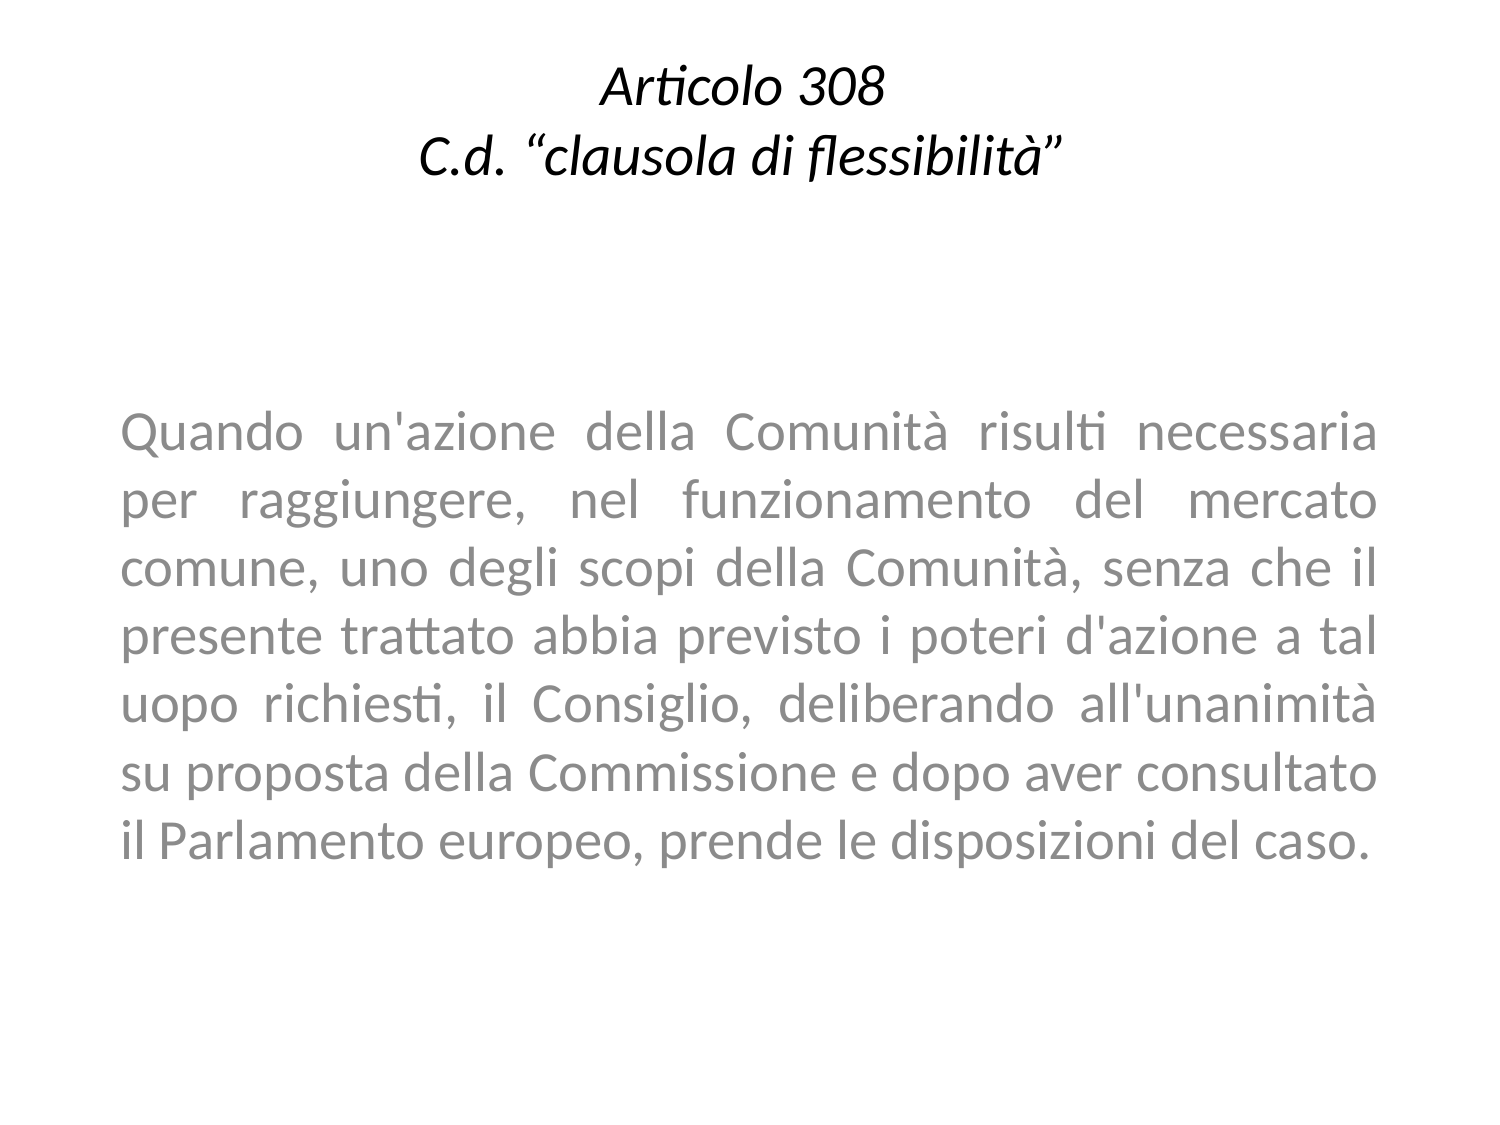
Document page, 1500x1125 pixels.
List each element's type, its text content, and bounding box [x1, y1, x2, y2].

title Articolo 308 C.d. “clausola di flessibilità” [105, 58, 1381, 176]
subtitle Quando un'azione della Comunità risulti necessaria per raggiungere, nel funzionamento del mercato comune, uno degli scopi della Comunità, senza che il presente trattato abbia previsto i poteri d'azione a tal uopo richiesti, il Consiglio, deliberando all'unanimità su proposta della Commissione e dopo aver consultato il Parlamento europeo, prende le disposizioni del caso. [105, 386, 1395, 950]
